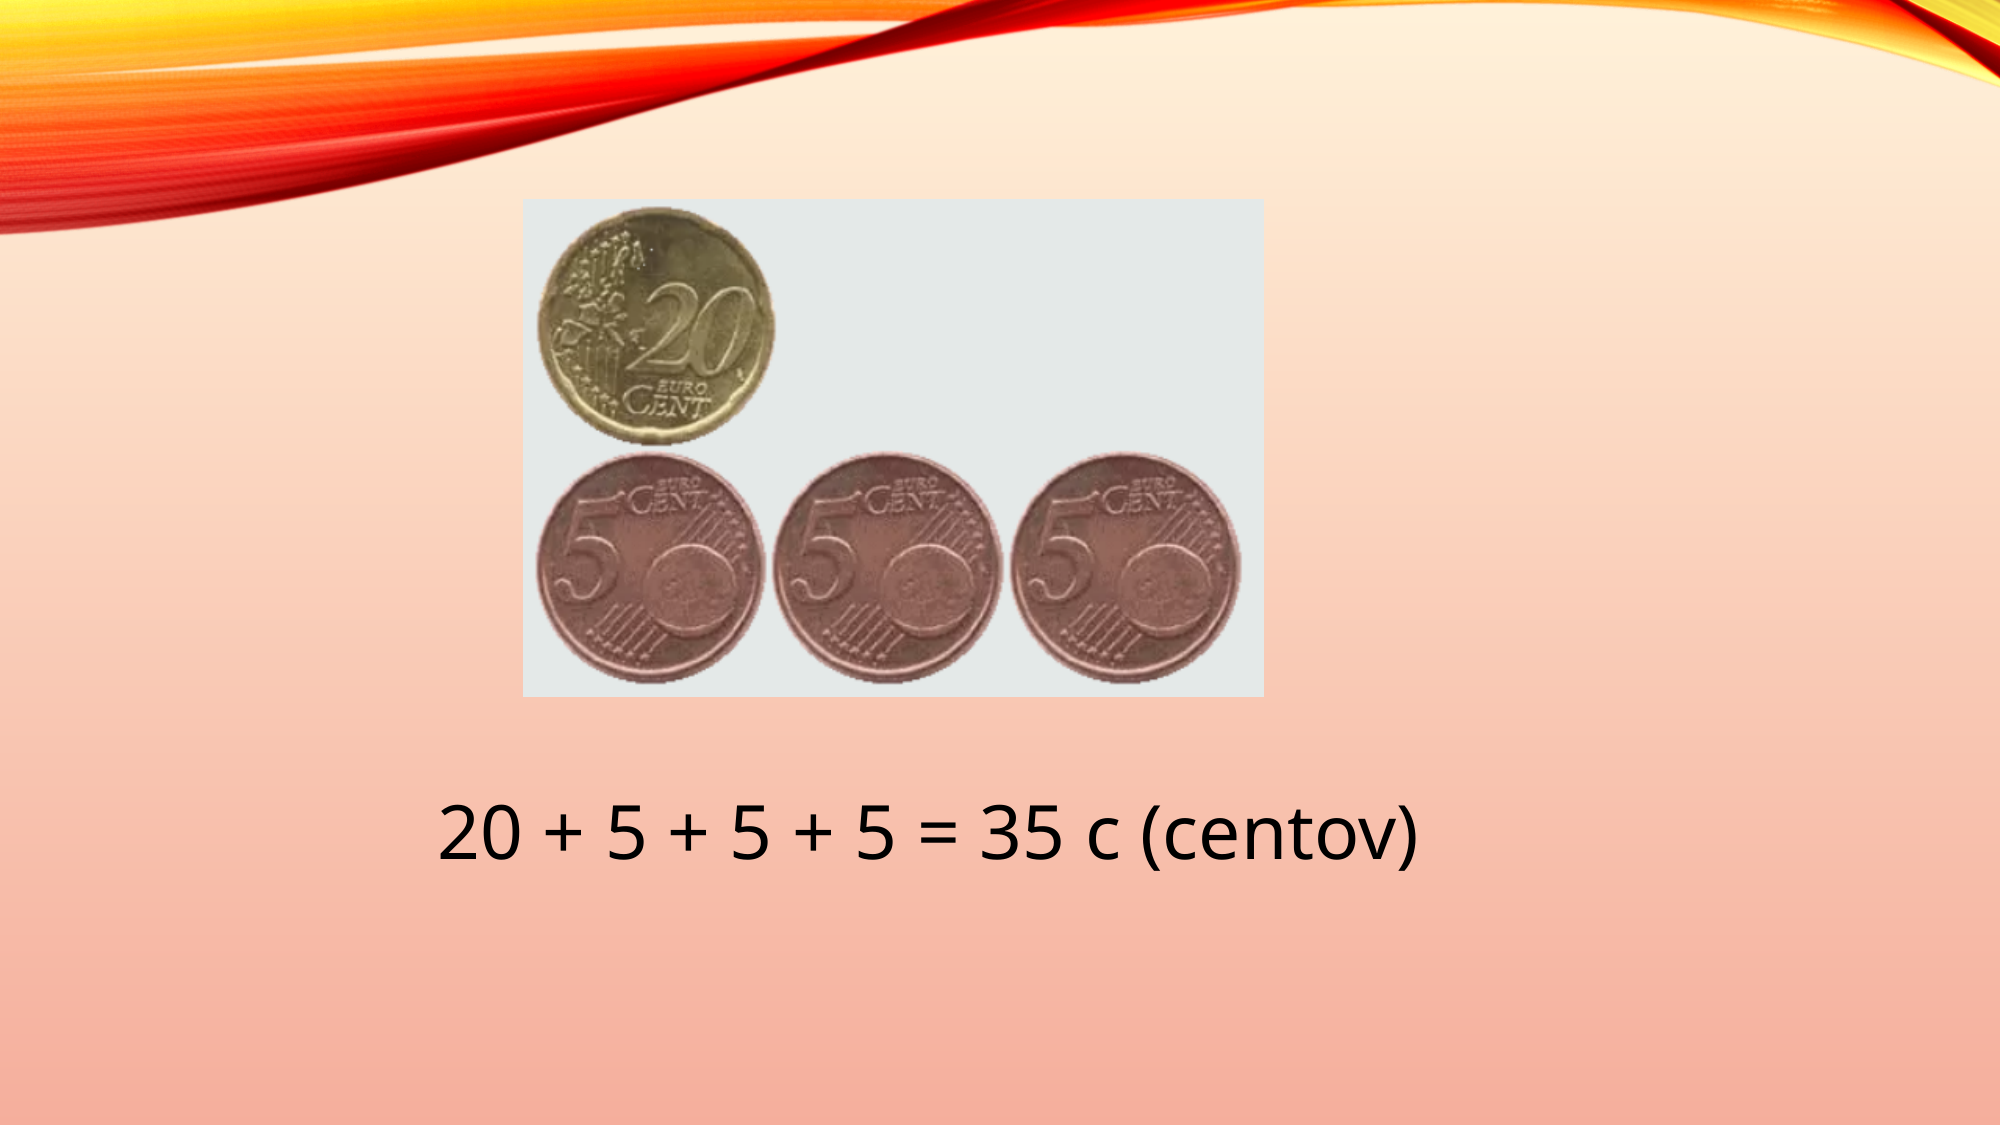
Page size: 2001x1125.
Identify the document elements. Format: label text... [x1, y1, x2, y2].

picture [0, 0, 2000, 237]
text_box 20 + 5 + 5 + 5 = 35 c (centov) [422, 787, 1610, 1000]
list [522, 199, 1264, 698]
